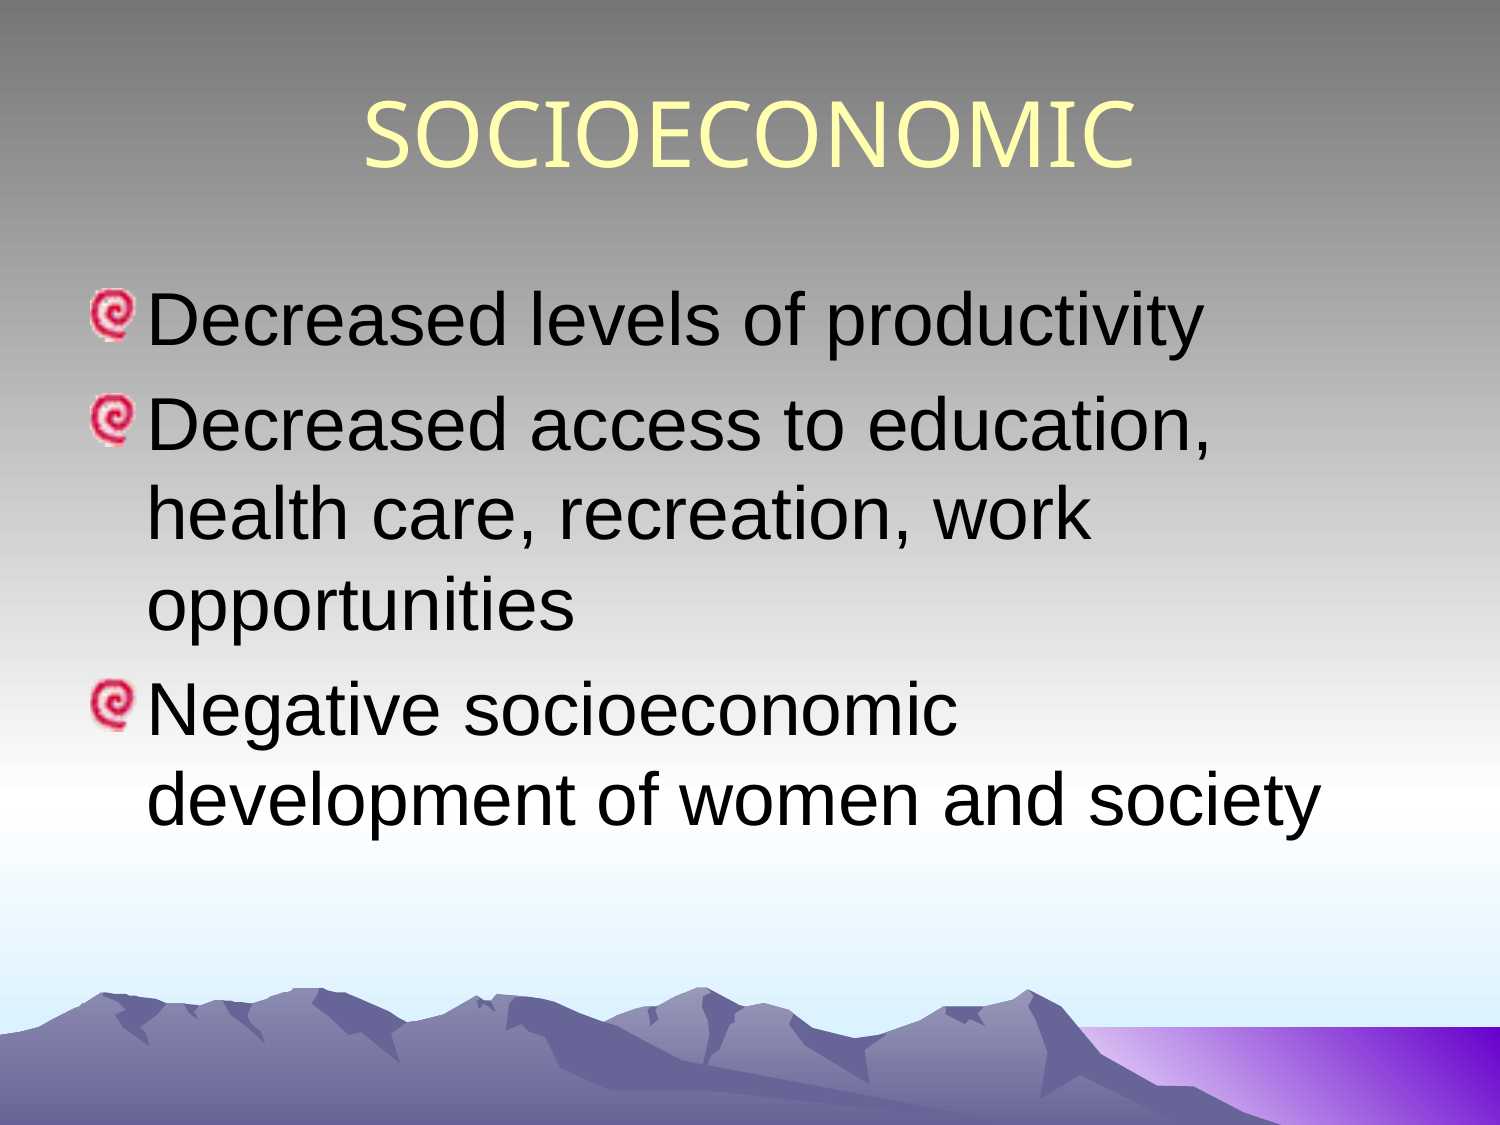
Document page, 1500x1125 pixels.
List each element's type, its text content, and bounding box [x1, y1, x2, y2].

list Decreased levels of productivity Decreased access to education, health care, recreation, work opportunities Negative socioeconomic development of women and society [75, 262, 1425, 1000]
picture [90, 678, 140, 732]
picture [90, 288, 140, 342]
title SOCIOECONOMIC [75, 37, 1425, 225]
picture [90, 393, 140, 447]
